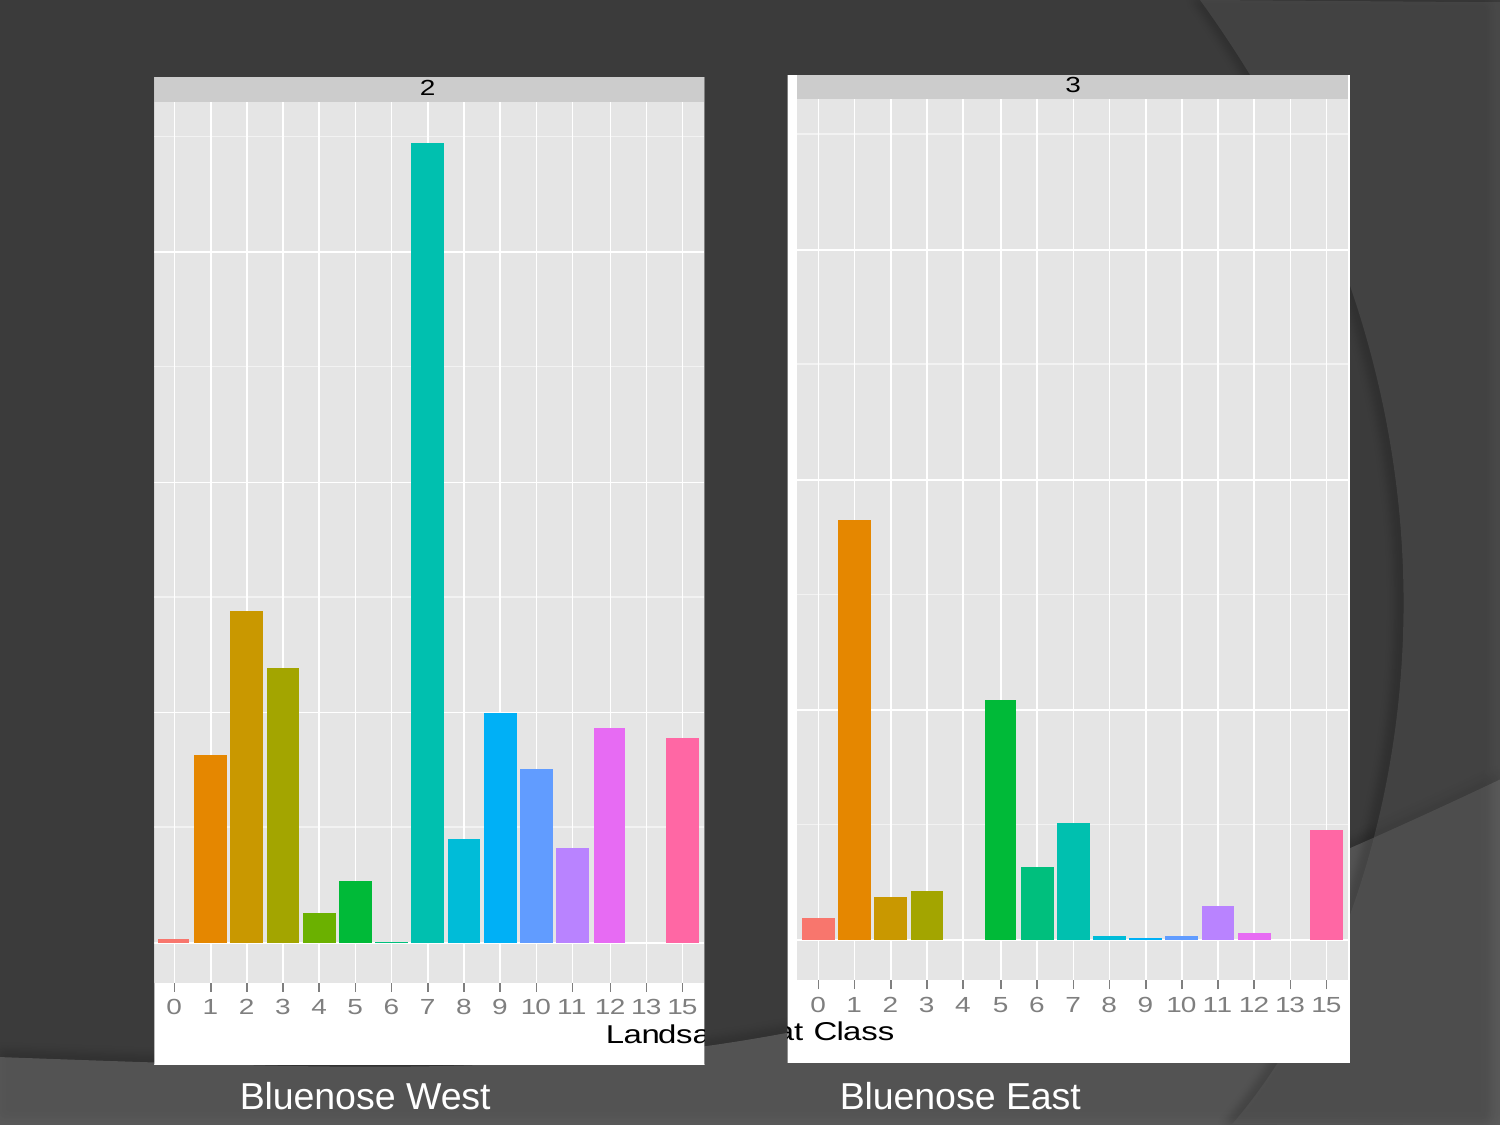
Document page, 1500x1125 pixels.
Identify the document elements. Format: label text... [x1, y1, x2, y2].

picture [787, 74, 1351, 1063]
text_box Bluenose East [825, 1074, 1238, 1125]
text_box Bluenose West [225, 1077, 638, 1125]
picture [154, 77, 705, 1066]
